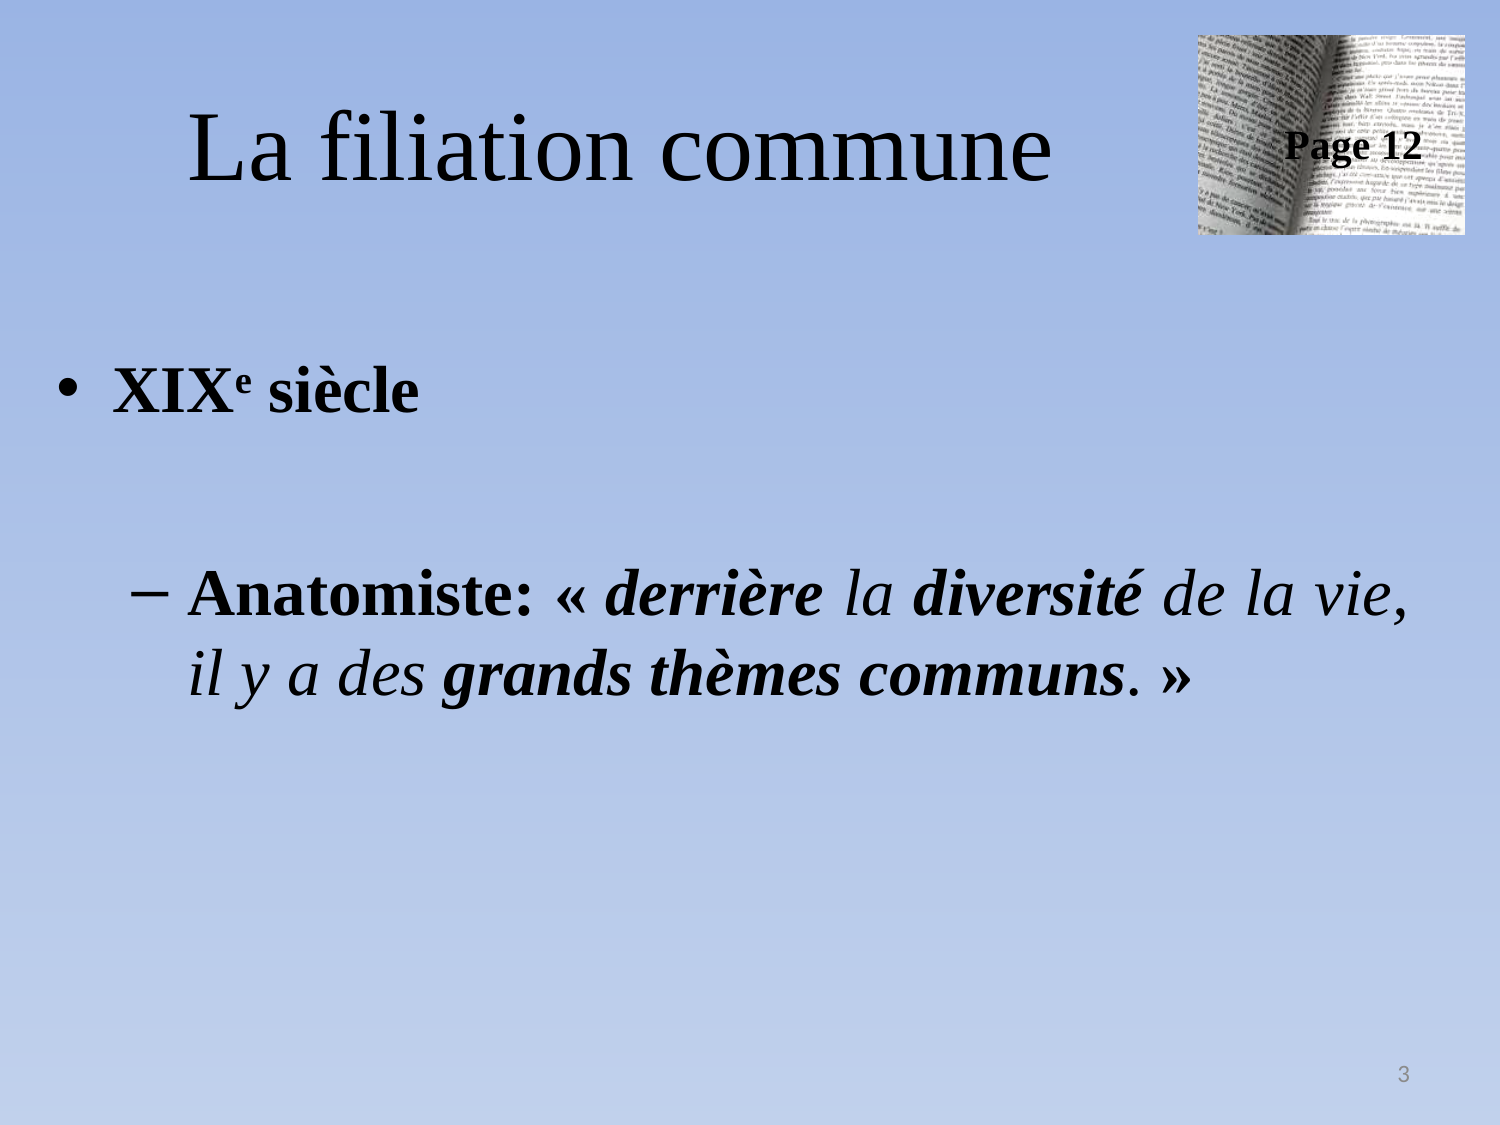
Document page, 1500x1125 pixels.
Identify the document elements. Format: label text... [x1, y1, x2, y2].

slide_number 3 [1074, 1042, 1425, 1103]
picture [1198, 34, 1466, 235]
title La filiation commune [64, 47, 1177, 235]
list XIXe siècle Anatomiste: « derrière la diversité de la vie, il y a des grands thèmes communs. » [41, 255, 1425, 1083]
